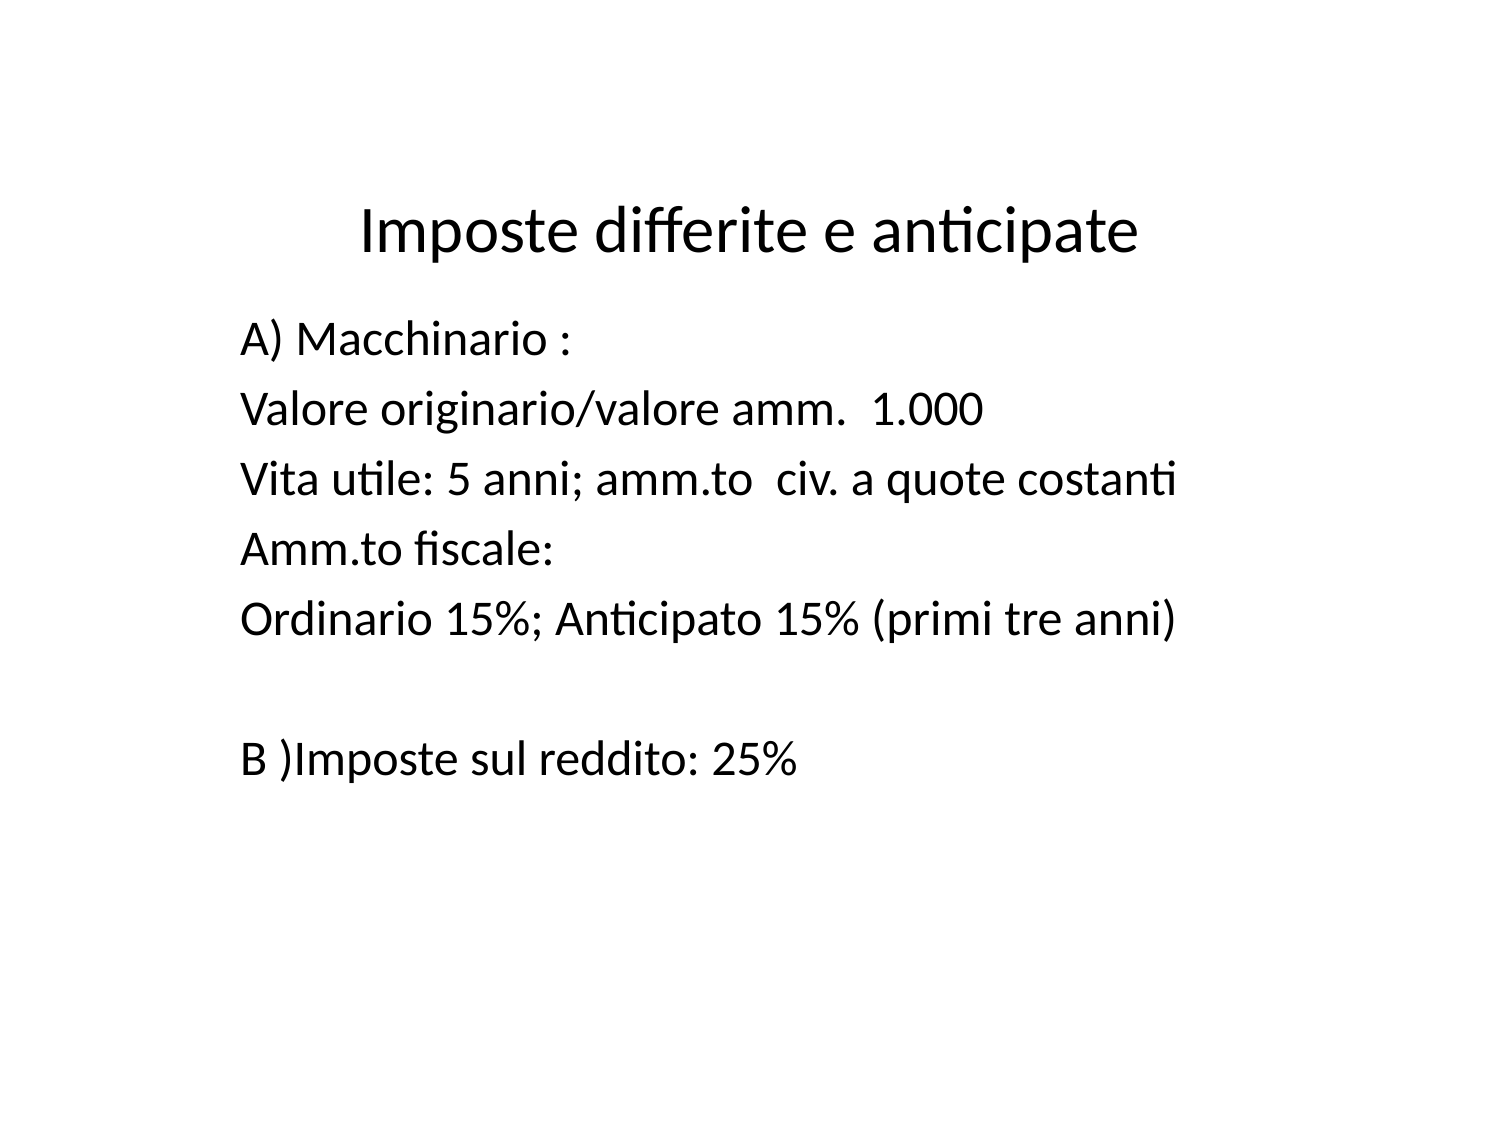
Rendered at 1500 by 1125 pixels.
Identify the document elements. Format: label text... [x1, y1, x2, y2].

title Imposte differite e anticipate [112, 160, 1388, 291]
subtitle A) Macchinario : Valore originario/valore amm. 1.000 Vita utile: 5 anni; amm.to civ. a quote costanti Amm.to fiscale: Ordinario 15%; Anticipato 15% (primi tre anni) B )Imposte sul reddito: 25% [225, 297, 1275, 925]
